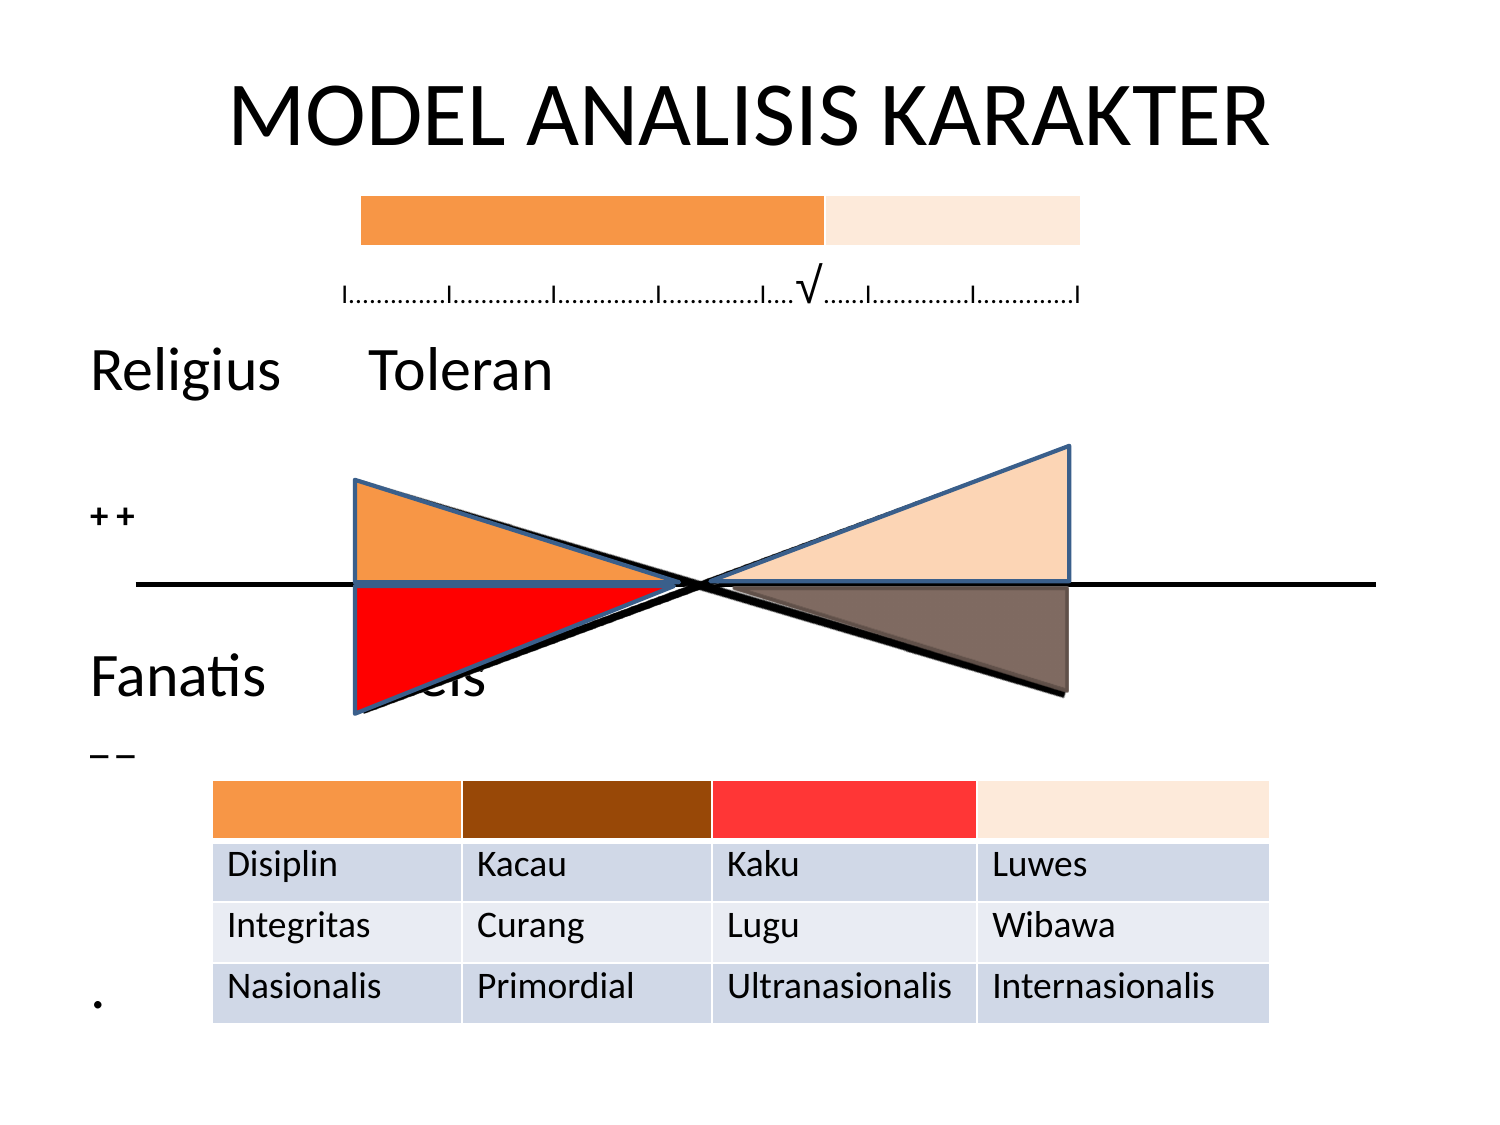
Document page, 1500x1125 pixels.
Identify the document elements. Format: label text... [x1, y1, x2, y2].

table_header [213, 781, 461, 838]
title MODEL ANALISIS KARAKTER [75, 45, 1425, 173]
table_cell Internasionalis [978, 964, 1269, 1023]
picture [338, 276, 1091, 779]
text_box [352, 594, 359, 716]
table_cell Ultranasionalis [713, 964, 976, 1023]
table_cell Wibawa [978, 903, 1269, 962]
table_header [978, 781, 1269, 838]
table_cell Primordial [463, 964, 711, 1023]
table_cell Kaku [713, 844, 976, 901]
table_header [463, 781, 711, 838]
text_box [352, 477, 359, 573]
table_cell Integritas [213, 903, 461, 962]
text_box [1041, 443, 1072, 573]
table_cell Lugu [713, 903, 976, 962]
table_header [826, 196, 1080, 245]
list I..............I..............I..............I..............I....√......I..............I..............I Religius Toleran + + Fanatis ateis _ _ . [75, 196, 1436, 1035]
table_cell Nasionalis [213, 964, 461, 1023]
table_header [713, 781, 976, 838]
table_cell Luwes [978, 844, 1269, 901]
table_header [361, 196, 824, 245]
table_cell Kacau [463, 844, 711, 901]
table_cell Curang [463, 903, 711, 962]
table_cell Disiplin [213, 844, 461, 901]
